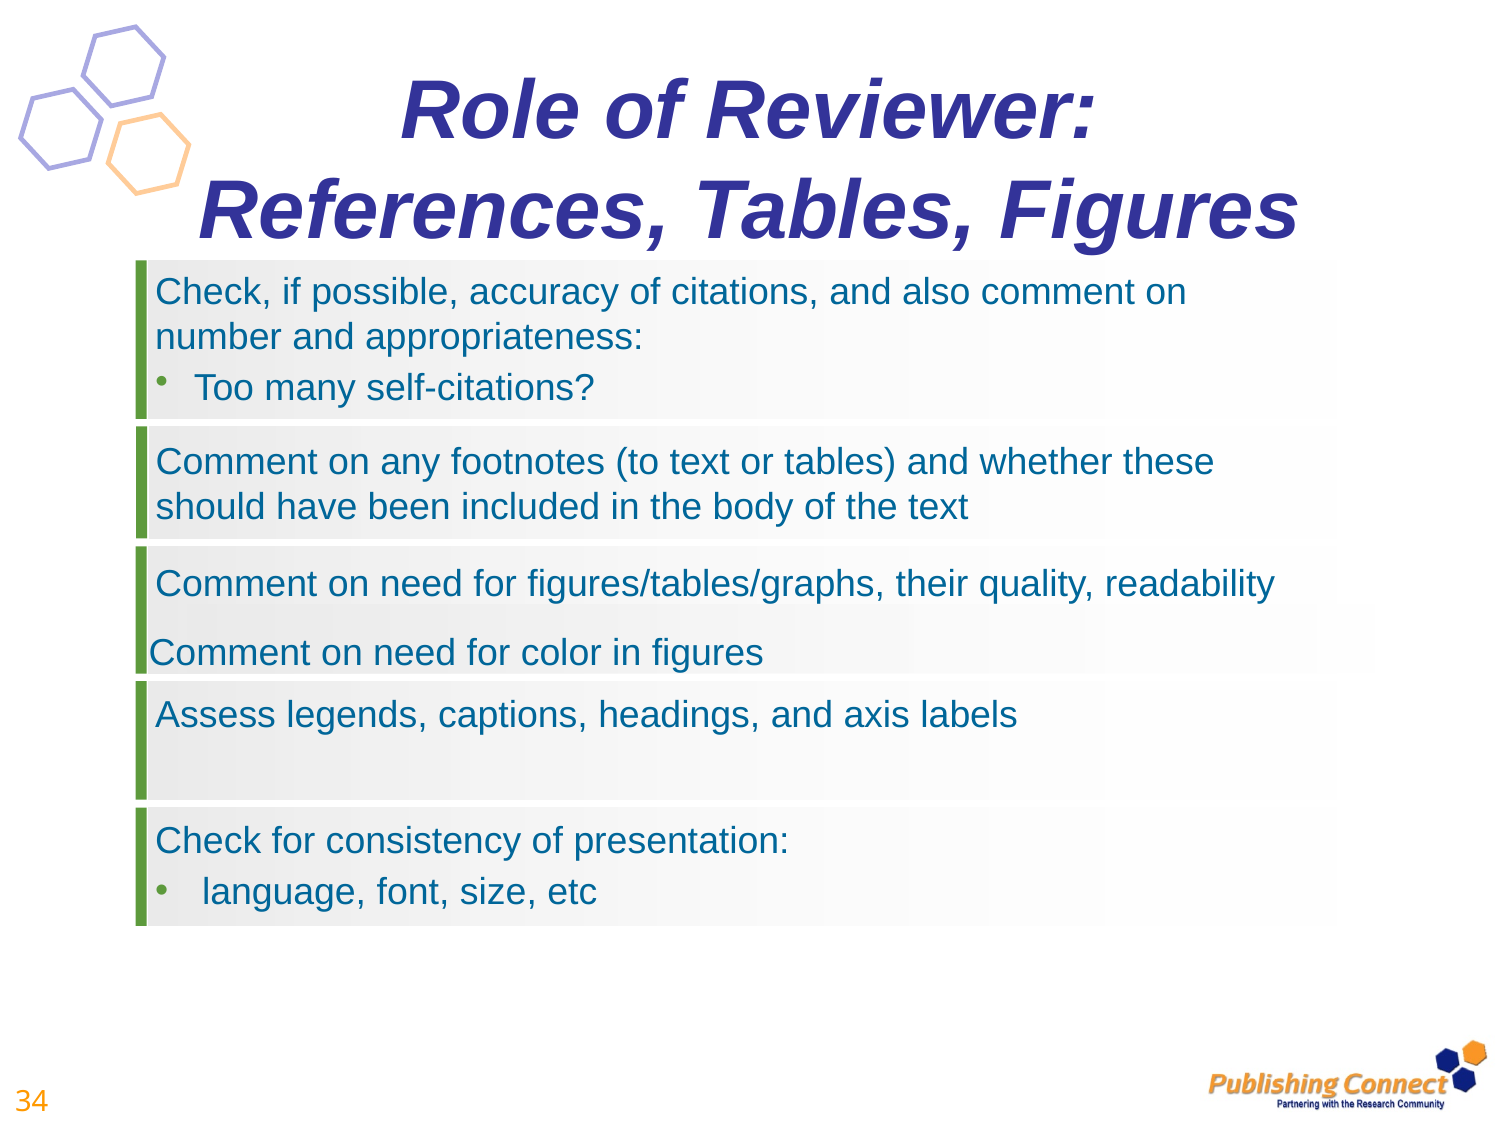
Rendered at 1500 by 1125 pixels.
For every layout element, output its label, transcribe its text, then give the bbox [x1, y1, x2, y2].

text_box [136, 426, 148, 539]
text_box Assess legends, captions, headings, and axis labels [155, 689, 1324, 735]
text_box Comment on need for color in figures [148, 627, 1317, 673]
text_box [135, 681, 147, 800]
text_box [149, 426, 1365, 539]
picture [1200, 1024, 1500, 1125]
text_box [148, 260, 1365, 419]
text_box [148, 546, 1365, 627]
slide_number 34 [0, 1074, 101, 1125]
text_box [187, 604, 1403, 673]
text_box [135, 807, 147, 926]
text_box [148, 807, 1365, 926]
text_box [135, 260, 147, 419]
text_box [135, 546, 147, 674]
text_box Check, if possible, accuracy of citations, and also comment on number and appropriateness: Too many self-citations? [155, 266, 1324, 408]
text_box [148, 681, 1365, 800]
text_box Check for consistency of presentation: language, font, size, etc [155, 816, 1324, 913]
title Role of Reviewer: References, Tables, Figures [74, 89, 1426, 221]
text_box Comment on any footnotes (to text or tables) and whether these should have been included in the body of the text [155, 437, 1324, 528]
text_box Comment on need for figures/tables/graphs, their quality, readability [155, 559, 1324, 605]
